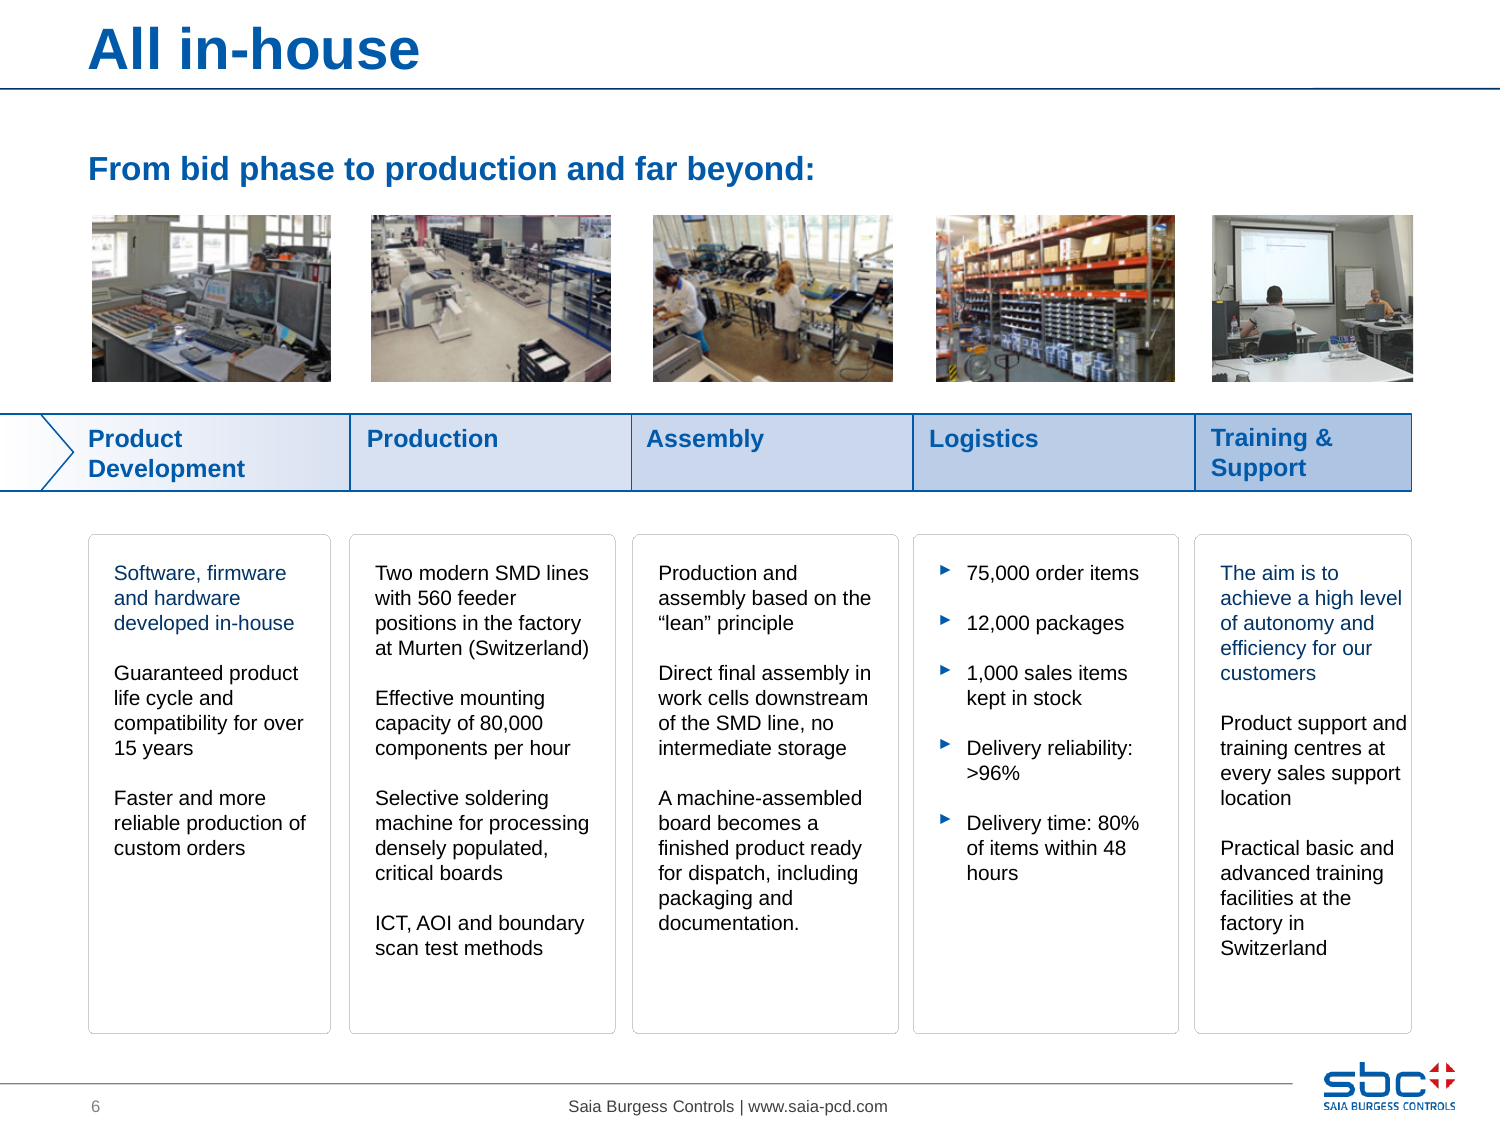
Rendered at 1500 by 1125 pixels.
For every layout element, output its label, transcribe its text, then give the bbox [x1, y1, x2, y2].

picture [1324, 1062, 1455, 1110]
text_box Two modern SMD lines with 560 feeder positions in the factory at Murten (Switzerland) Effective mounting capacity of 80,000 components per hour Selective soldering machine for processing densely populated, critical boards ICT, AOI and boundary scan test methods [349, 534, 616, 1034]
picture [91, 214, 332, 382]
picture [653, 214, 893, 382]
list From bid phase to production and far beyond: [73, 140, 1459, 198]
text_box Software, firmware and hardware developed in-house Guaranteed product life cycle and compatibility for over 15 years Faster and more reliable production of custom orders [88, 534, 331, 1034]
text_box 75,000 order items 12,000 packages 1,000 sales items kept in stock Delivery reliability: >96% Delivery time: 80% of items within 48 hours [913, 534, 1179, 1034]
title All in-house [73, 11, 1456, 79]
picture [935, 214, 1175, 382]
picture [1211, 214, 1414, 382]
text_box Production and assembly based on the “lean” principle Direct final assembly in work cells downstream of the SMD line, no intermediate storage A machine-assembled board becomes a finished product ready for dispatch, including packaging and documentation. [632, 534, 899, 1034]
text_box The aim is to achieve a high level of autonomy and efficiency for our customers Product support and training centres at every sales support location Practical basic and advanced training facilities at the factory in Switzerland [1194, 534, 1412, 1034]
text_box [0, 413, 1414, 492]
picture [371, 214, 611, 382]
footer Saia Burgess Controls | www.saia-pcd.com [164, 1085, 1293, 1125]
